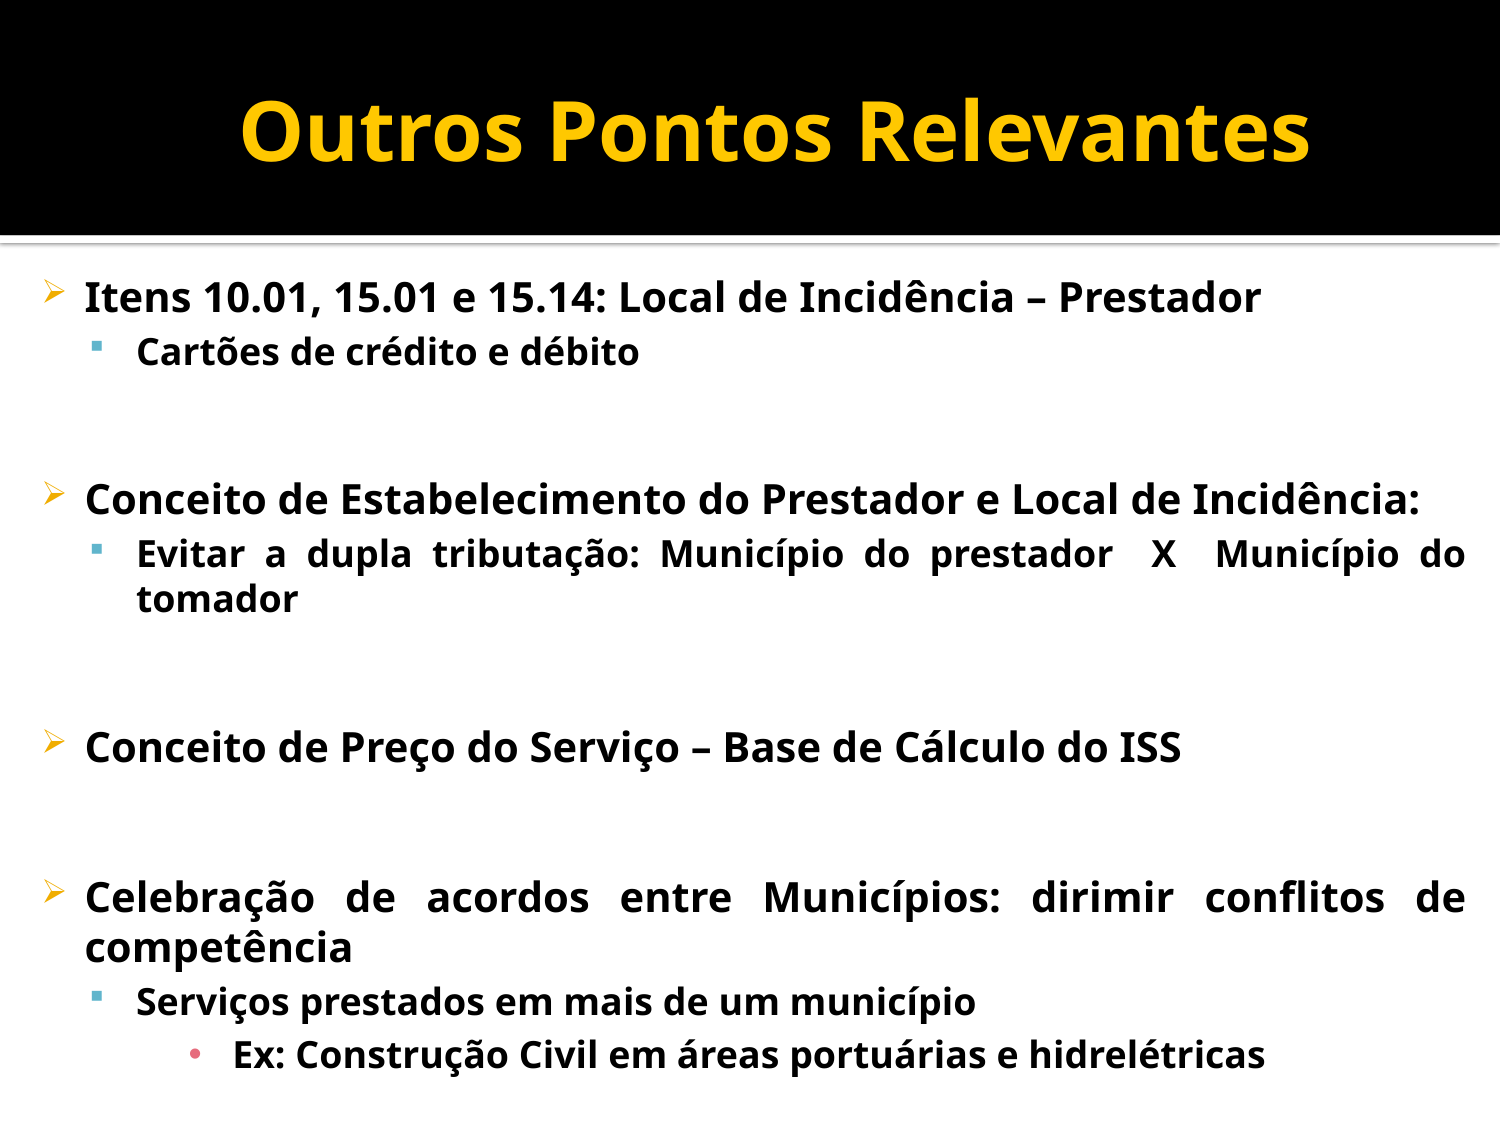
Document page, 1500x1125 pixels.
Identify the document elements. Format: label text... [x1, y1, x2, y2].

title Outros Pontos Relevantes [75, 25, 1425, 231]
list Itens 10.01, 15.01 e 15.14: Local de Incidência – Prestador Cartões de crédito e débito Conceito de Estabelecimento do Prestador e Local de Incidência: Evitar a dupla tributação: Município do prestador X Município do tomador Conceito de Preço do Serviço – Base de Cálculo do ISS Celebração de acordos entre Municípios: dirimir conflitos de competência Serviços prestados em mais de um município Ex: Construção Civil em áreas portuárias e hidrelétricas [17, 255, 1483, 1107]
